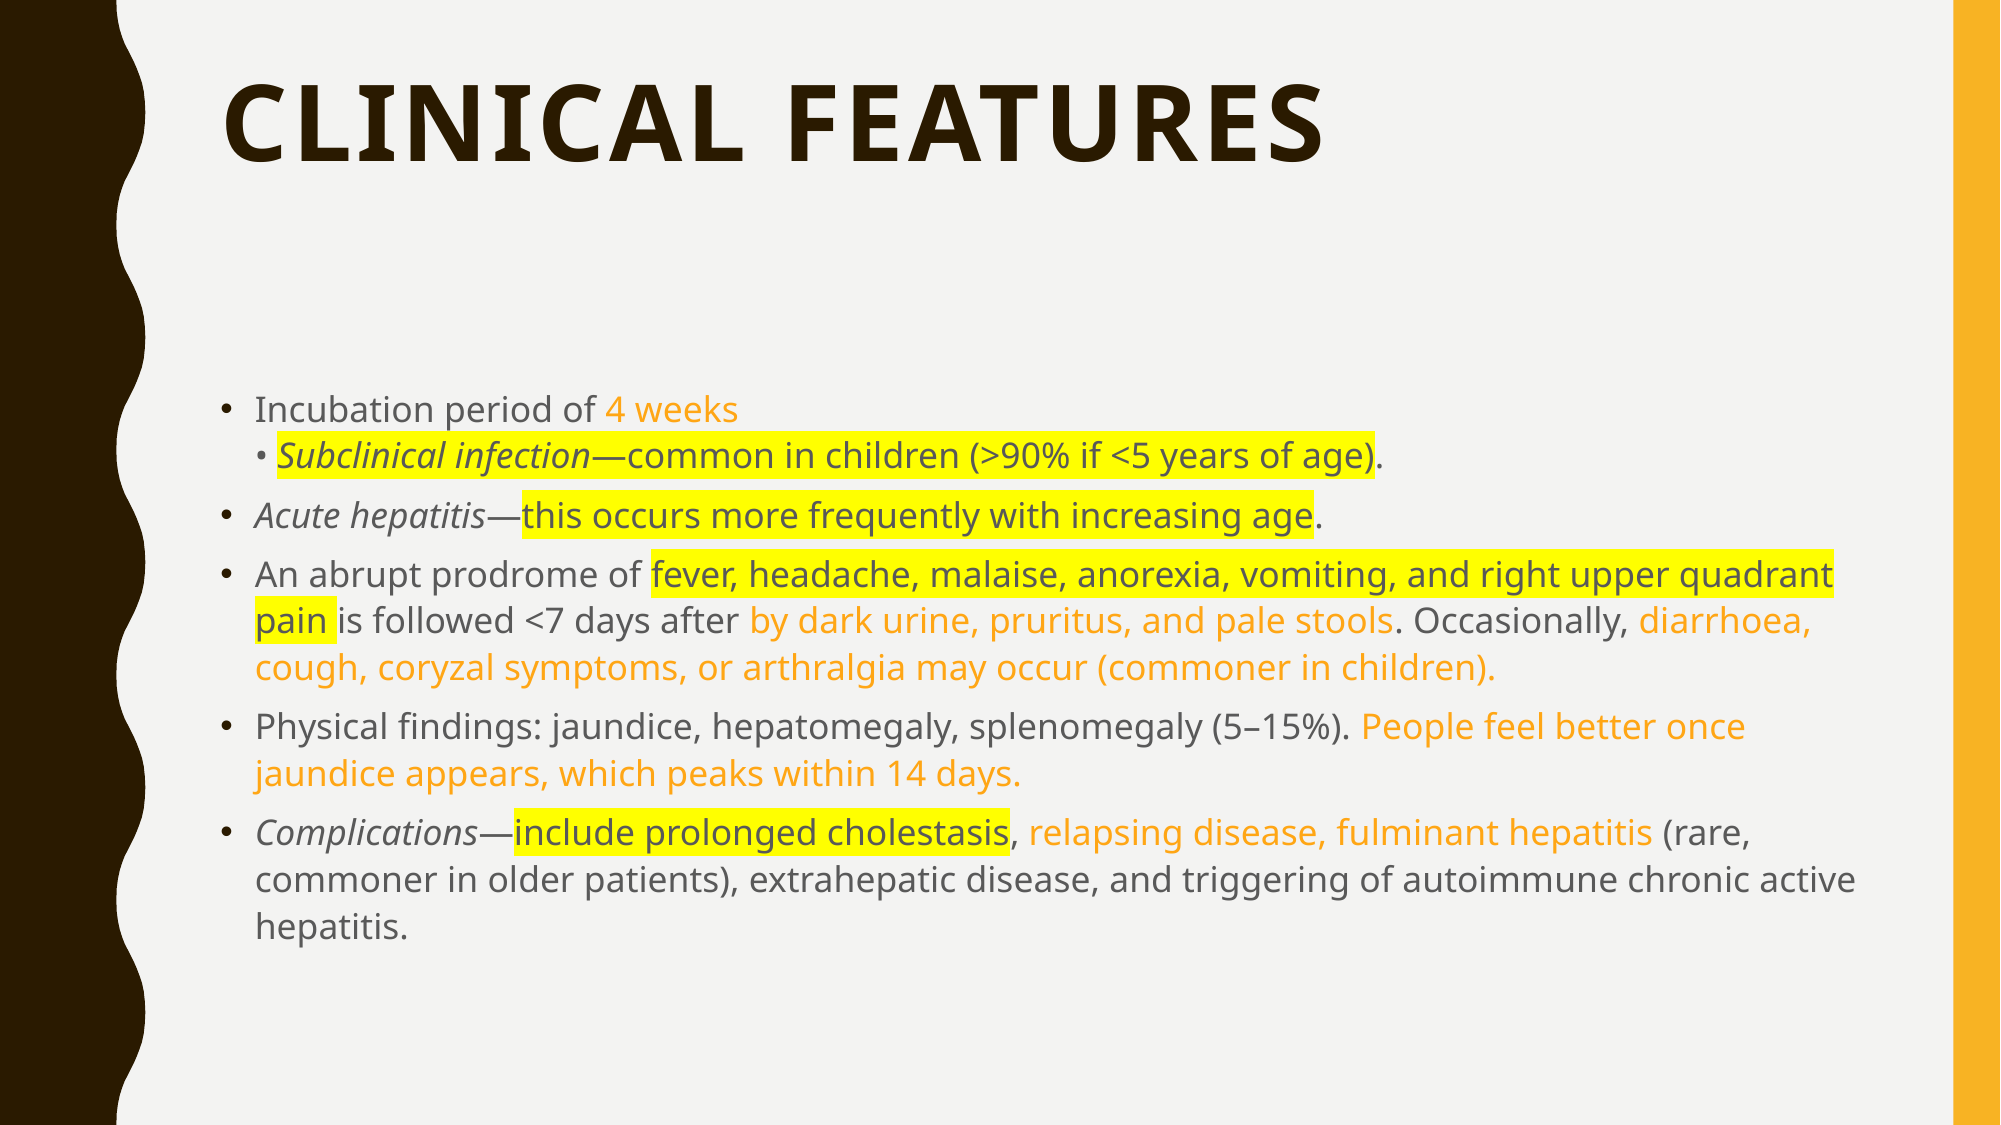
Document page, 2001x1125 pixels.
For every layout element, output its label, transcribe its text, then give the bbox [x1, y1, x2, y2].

list Incubation period of 4 weeks • Subclinical infection—common in children (>90% if <5 years of age). Acute hepatitis—this occurs more frequently with increasing age. An abrupt prodrome of fever, headache, malaise, anorexia, vomiting, and right upper quadrant pain is followed <7 days after by dark urine, pruritus, and pale stools. Occasionally, diarrhoea, cough, coryzal symptoms, or arthralgia may occur (commoner in children). Physical findings: jaundice, hepatomegaly, splenomegaly (5–15%). People feel better once jaundice appears, which peaks within 14 days. Complications—include prolonged cholestasis, relapsing disease, fulminant hepatitis (rare, commoner in older patients), extrahepatic disease, and triggering of autoimmune chronic active hepatitis. [205, 375, 1875, 965]
title Clinical features [205, 62, 1875, 308]
